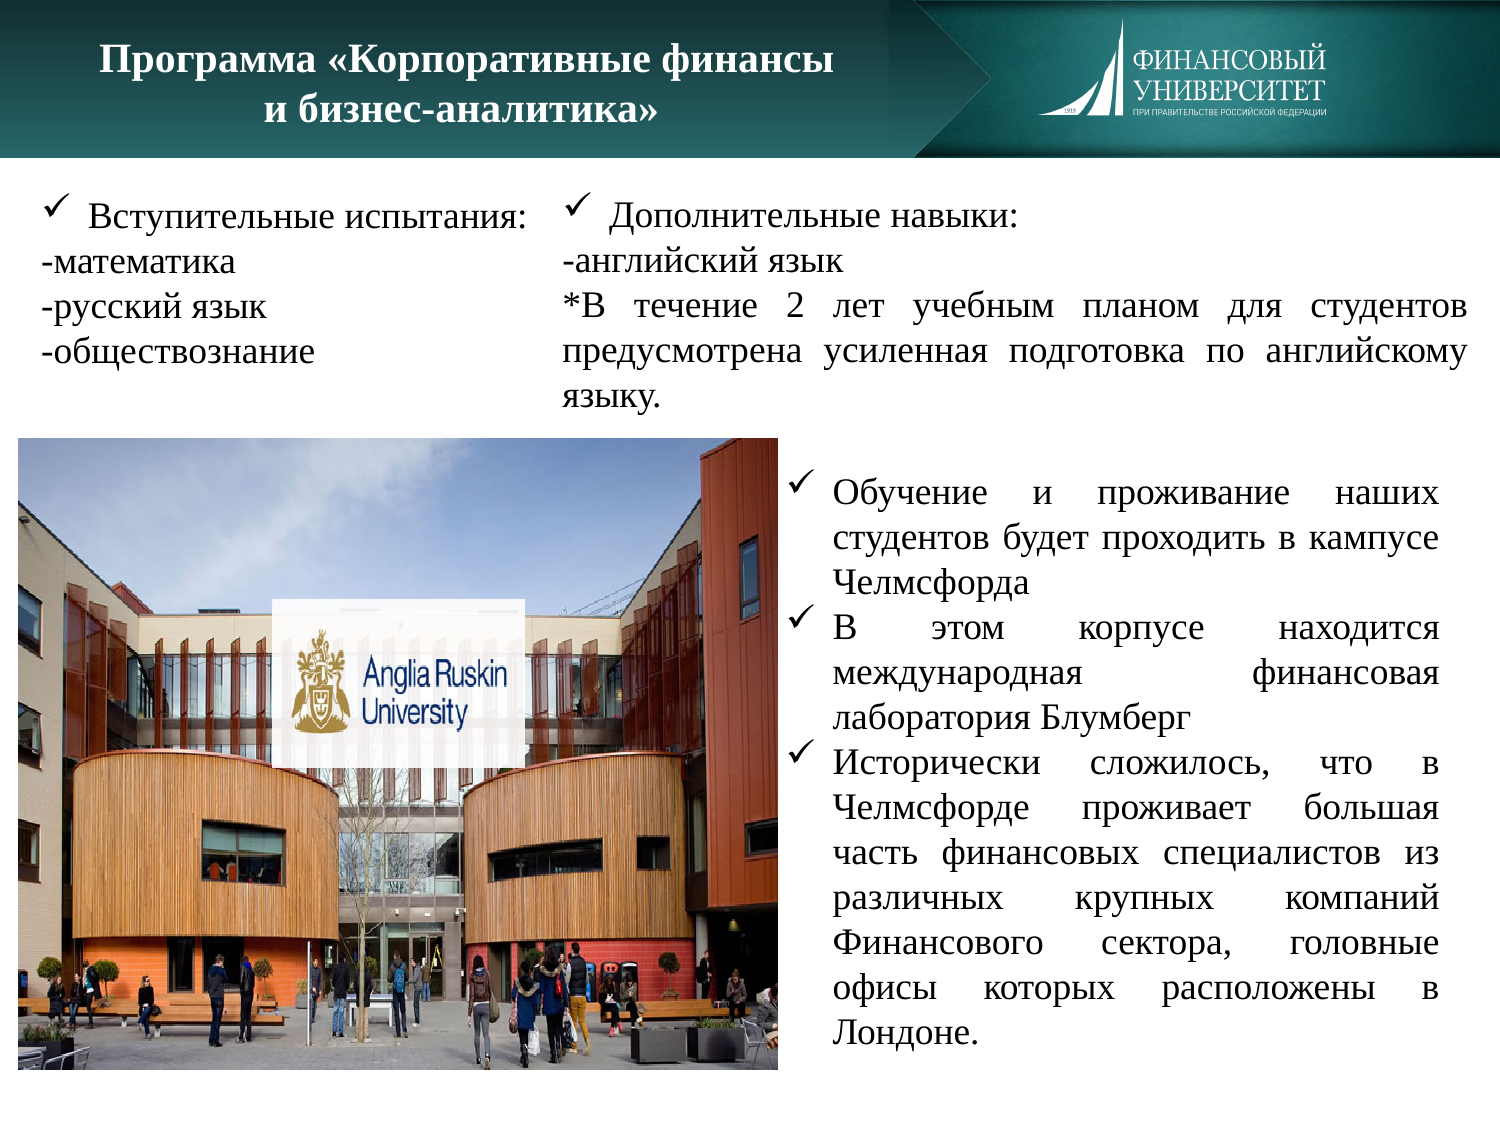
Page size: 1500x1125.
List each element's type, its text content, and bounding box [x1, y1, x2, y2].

text_box Обучение и проживание наших студентов будет проходить в кампусе Челмсфорда В этом корпусе находится международная финансовая лаборатория Блумберг Исторически сложилось, что в Челмсфорде проживает большая часть финансовых специалистов из различных крупных компаний Финансового сектора, головные офисы которых расположены в Лондоне. [778, 459, 1455, 1060]
picture [18, 438, 778, 1070]
text_box Дополнительные навыки: -английский язык *В течение 2 лет учебным планом для студентов предусмотрена усиленная подготовка по английскому языку. [547, 182, 1484, 423]
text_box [0, 0, 1500, 158]
text_box Вступительные испытания: -математика -русский язык -обществознание [26, 184, 547, 379]
